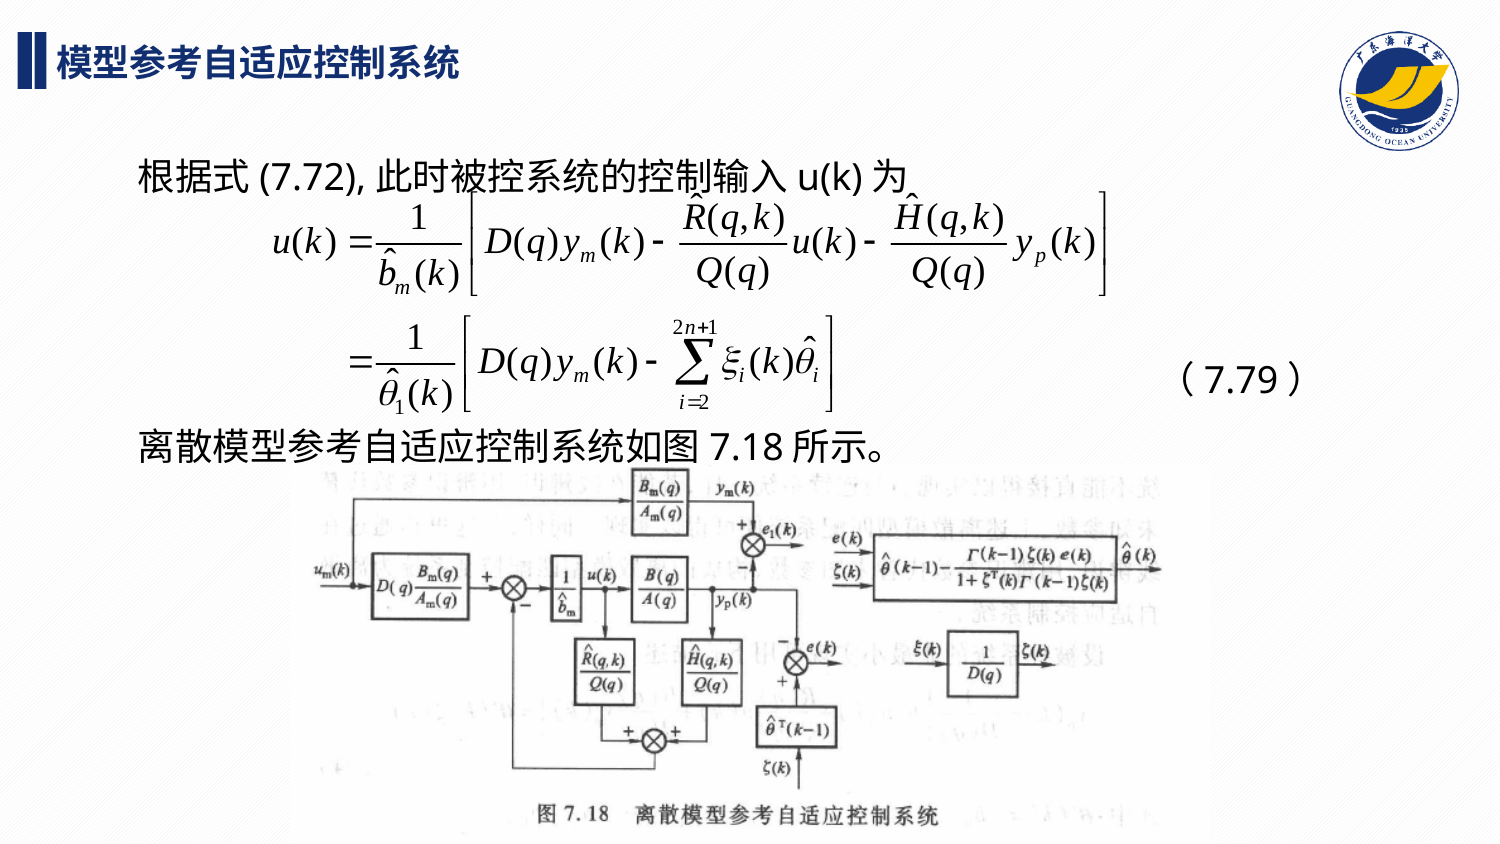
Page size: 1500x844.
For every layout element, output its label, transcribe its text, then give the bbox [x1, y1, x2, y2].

text_box [16, 30, 32, 91]
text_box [267, 183, 1119, 423]
text_box 模型参考自适应控制系统 [41, 32, 680, 135]
picture [1339, 31, 1459, 151]
picture [290, 465, 1210, 844]
text_box 根据式(7.72),此时被控系统的控制输入u(k)为 （7.79） 离散模型参考自适应控制系统如图7.18所示。 [46, 123, 1340, 544]
text_box [32, 30, 48, 91]
